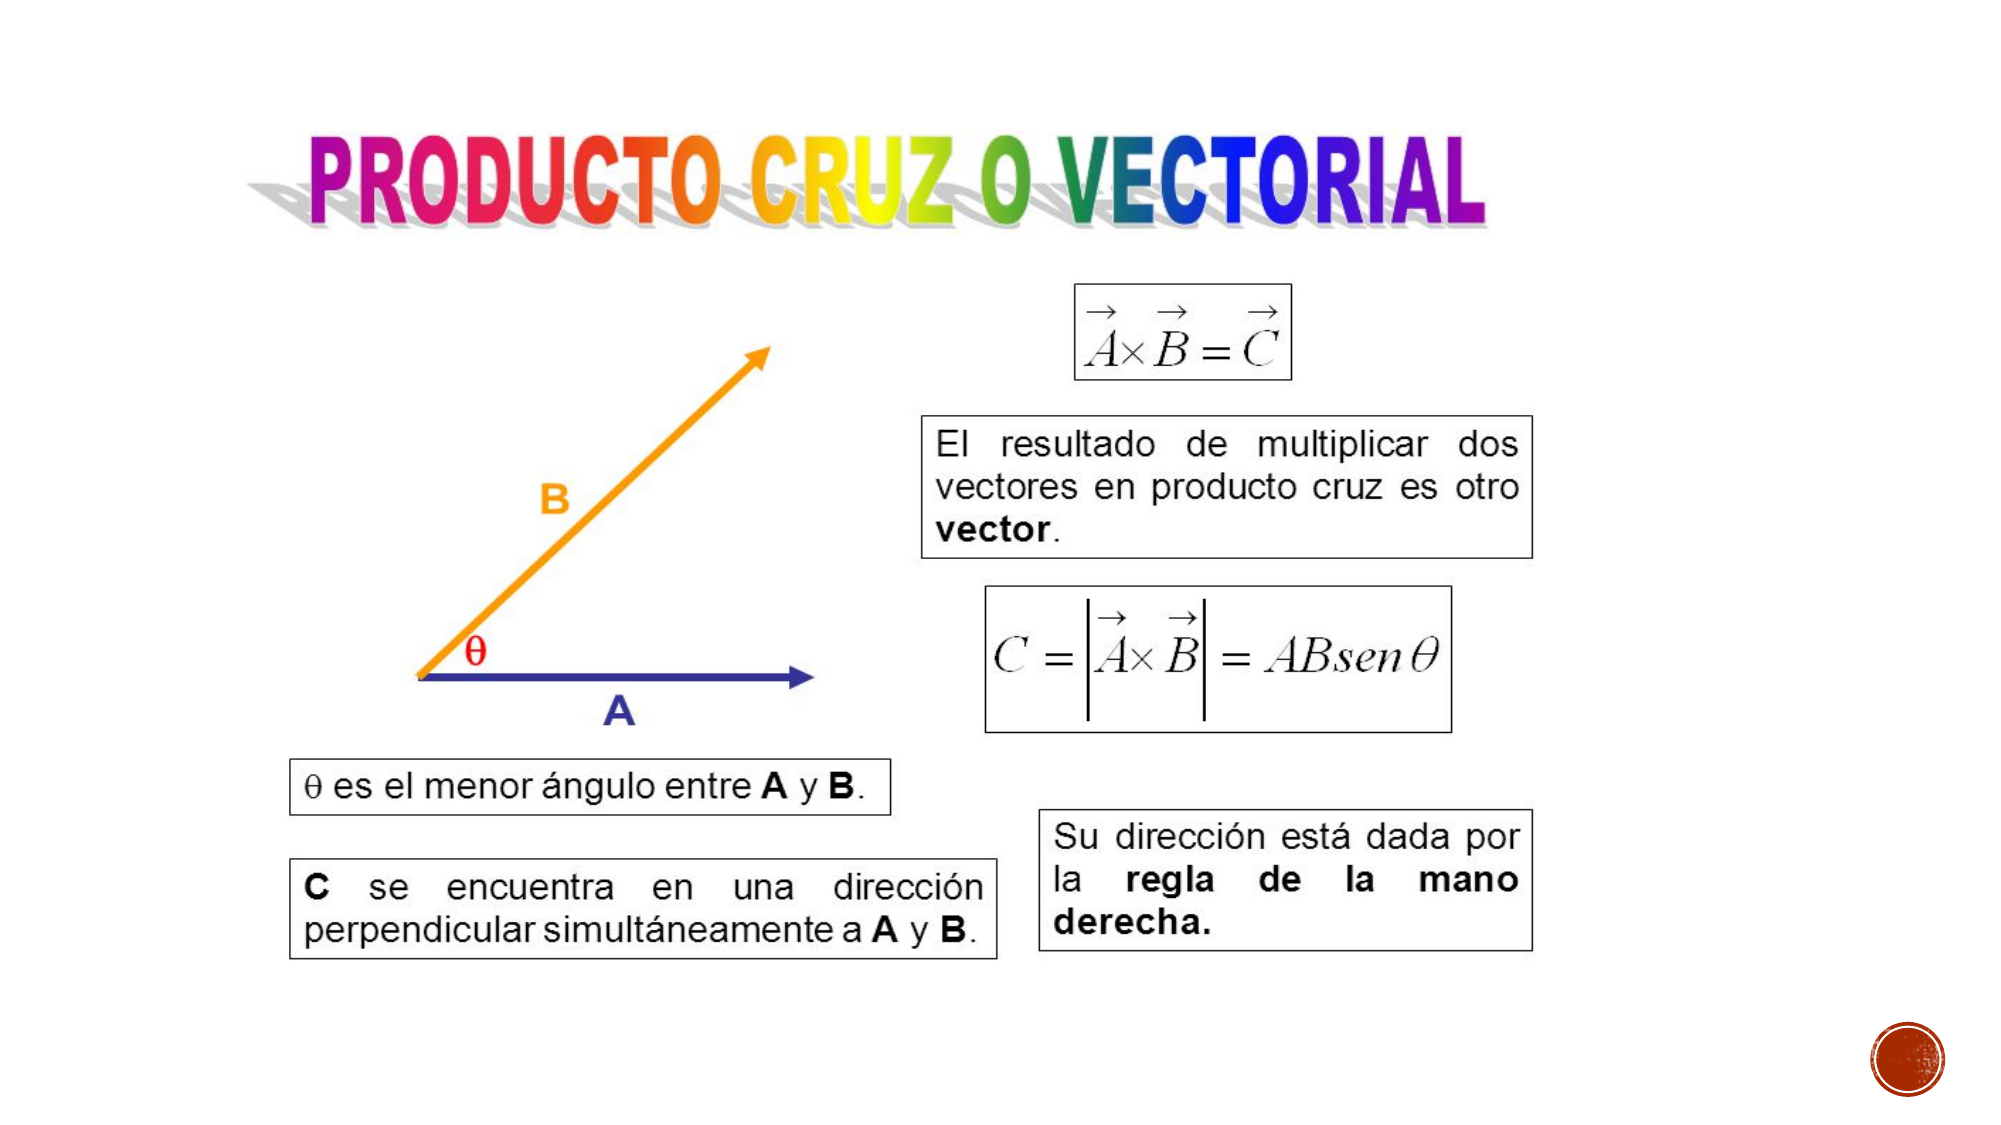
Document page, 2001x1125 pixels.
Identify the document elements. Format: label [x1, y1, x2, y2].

list [223, 91, 1577, 1043]
